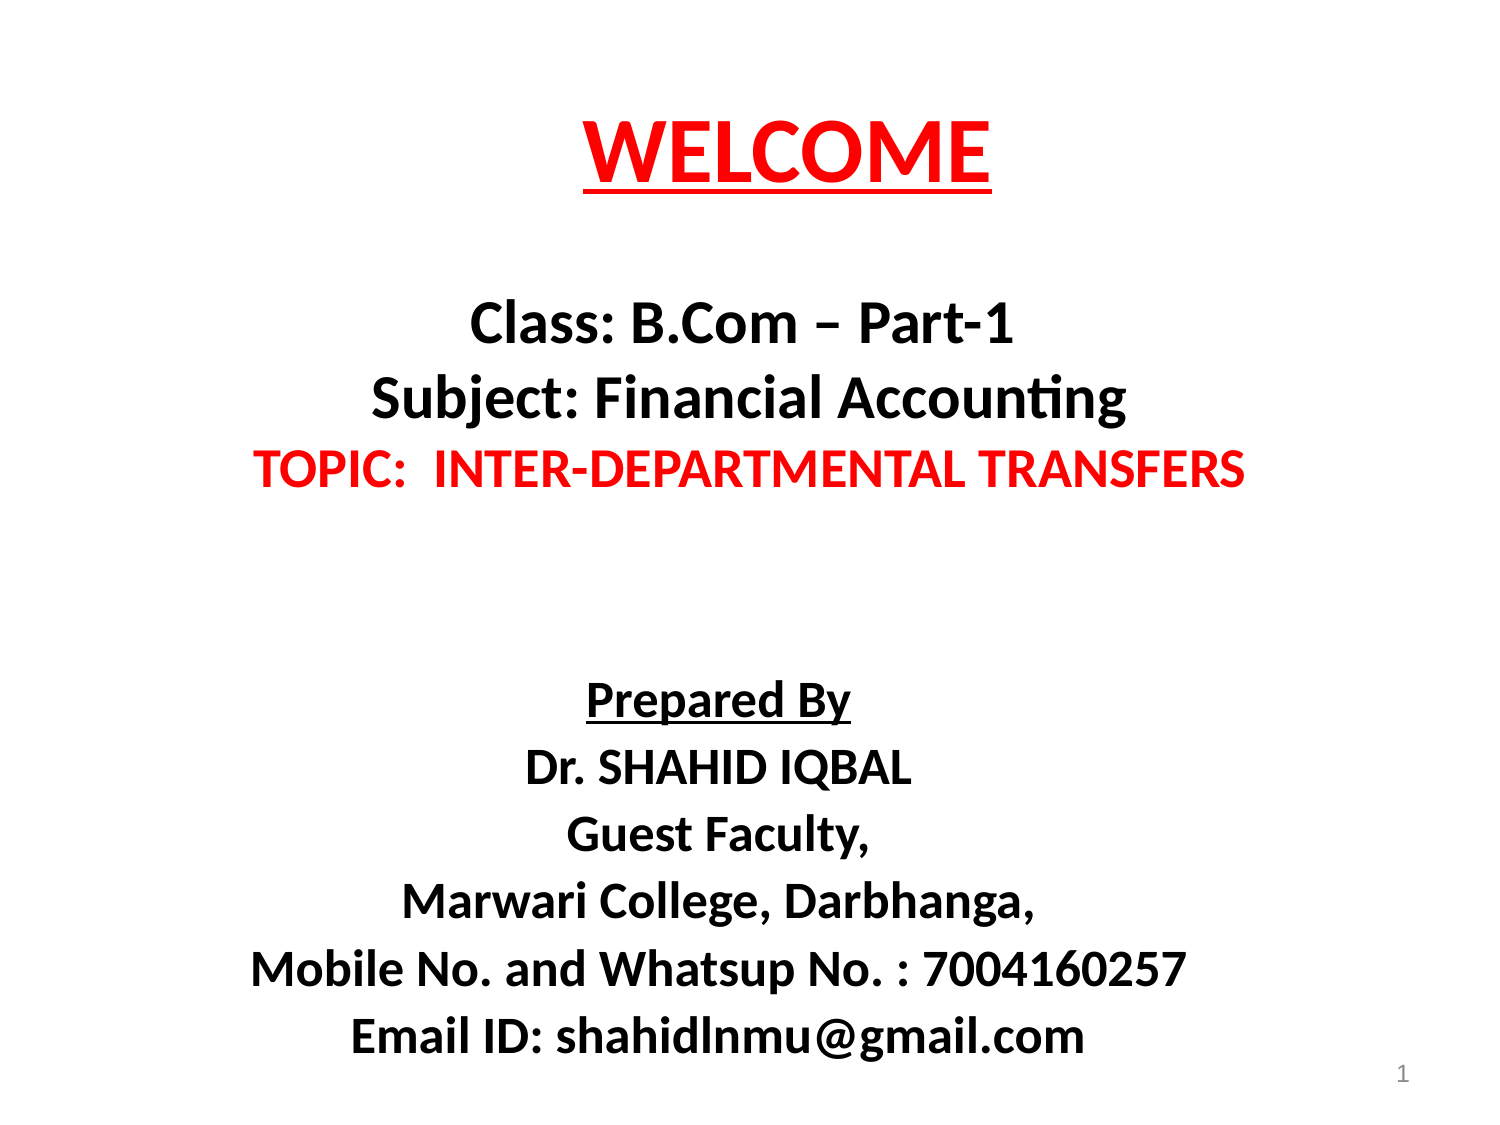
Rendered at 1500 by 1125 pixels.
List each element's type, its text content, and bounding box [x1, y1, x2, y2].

subtitle Prepared By Dr. SHAHID IQBAL Guest Faculty, Marwari College, Darbhanga, Mobile No. and Whatsup No. : 7004160257 Email ID: shahidlnmu@gmail.com [150, 549, 1288, 1075]
slide_number 1 [1074, 1042, 1425, 1103]
title WELCOME Class: B.Com – Part-1 Subject: Financial Accounting TOPIC: INTER-DEPARTMENTAL TRANSFERS [75, 75, 1425, 513]
